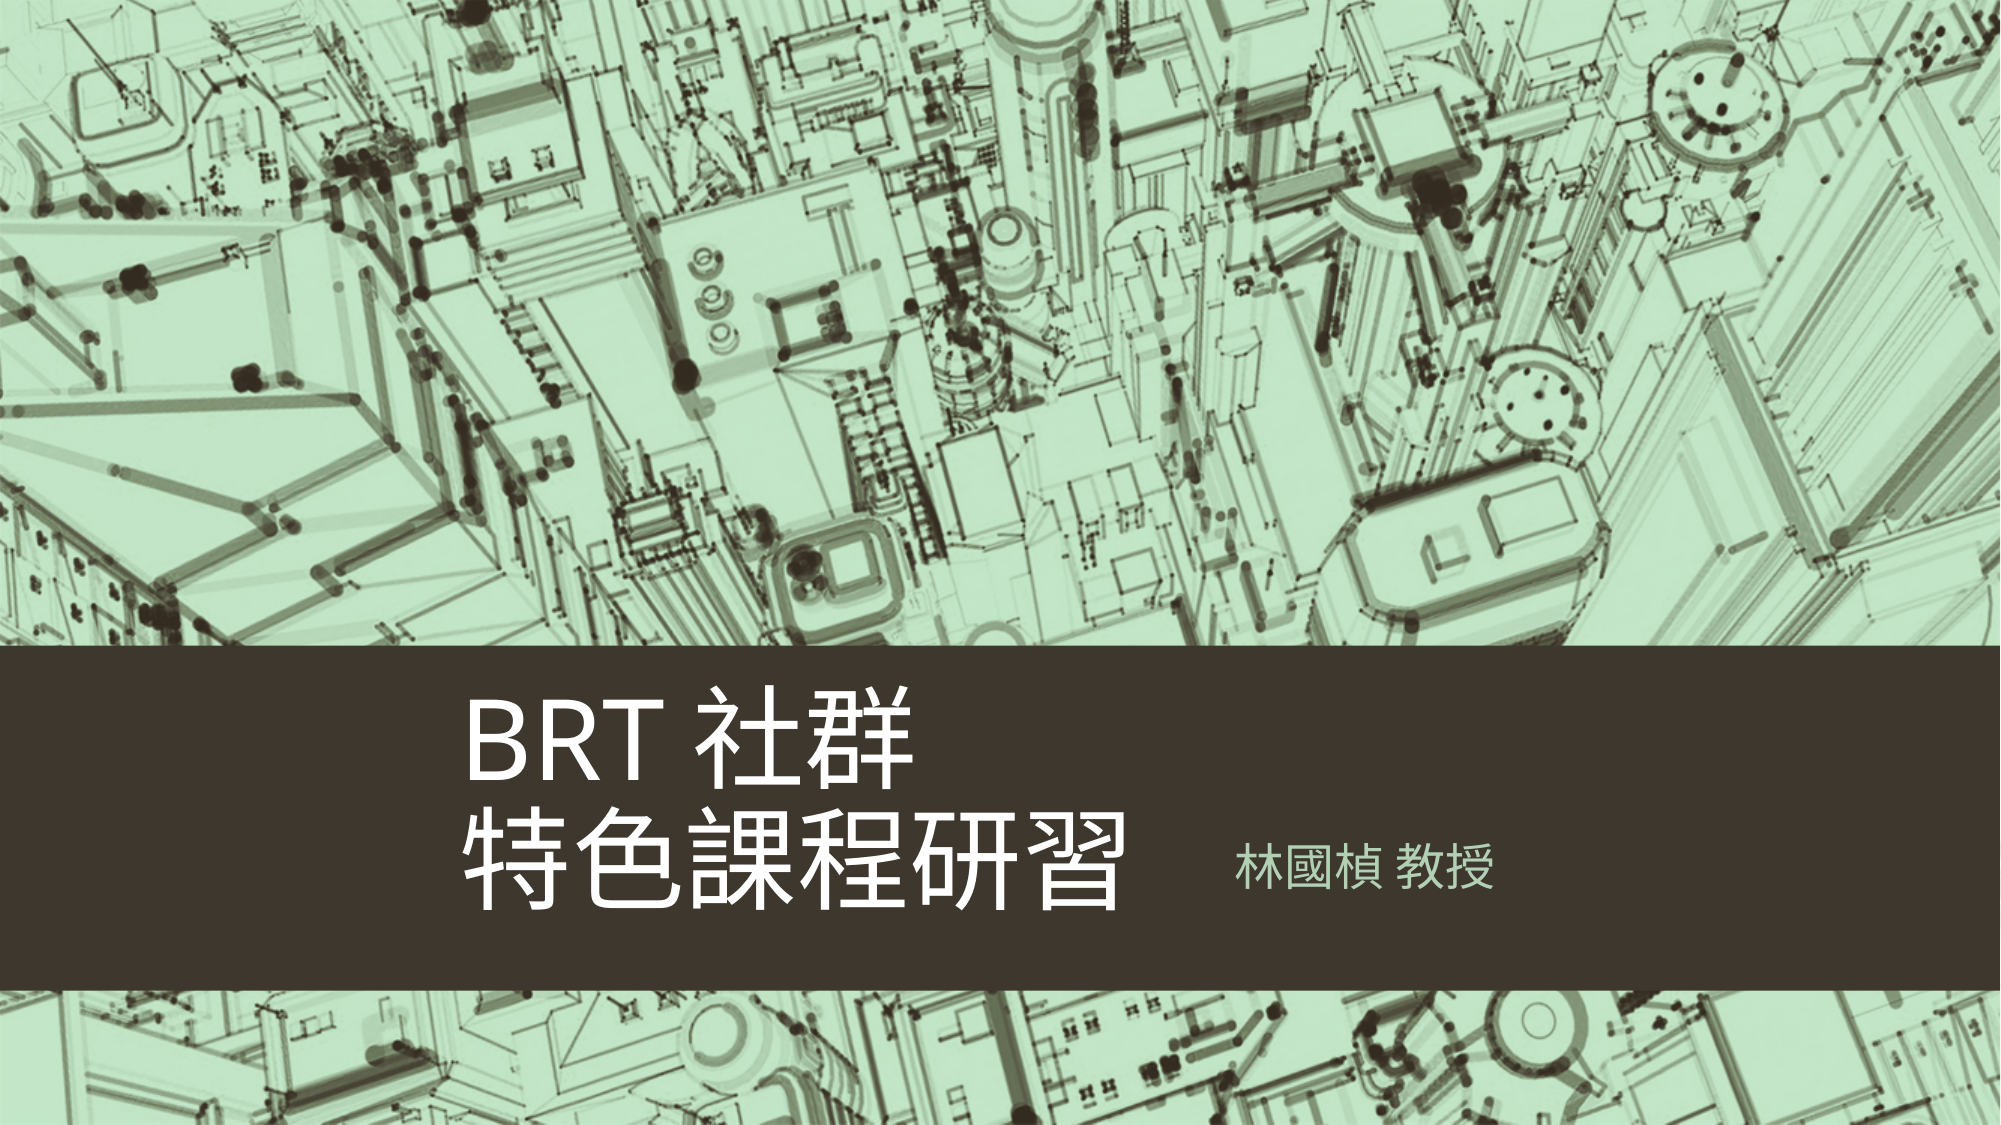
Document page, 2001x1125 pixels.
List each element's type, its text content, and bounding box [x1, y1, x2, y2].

title BRT社群 特色課程研習 [444, 562, 1458, 934]
subtitle 林國楨 教授 [1219, 834, 1695, 1125]
picture [0, 0, 2001, 1125]
picture [0, 991, 1219, 1125]
